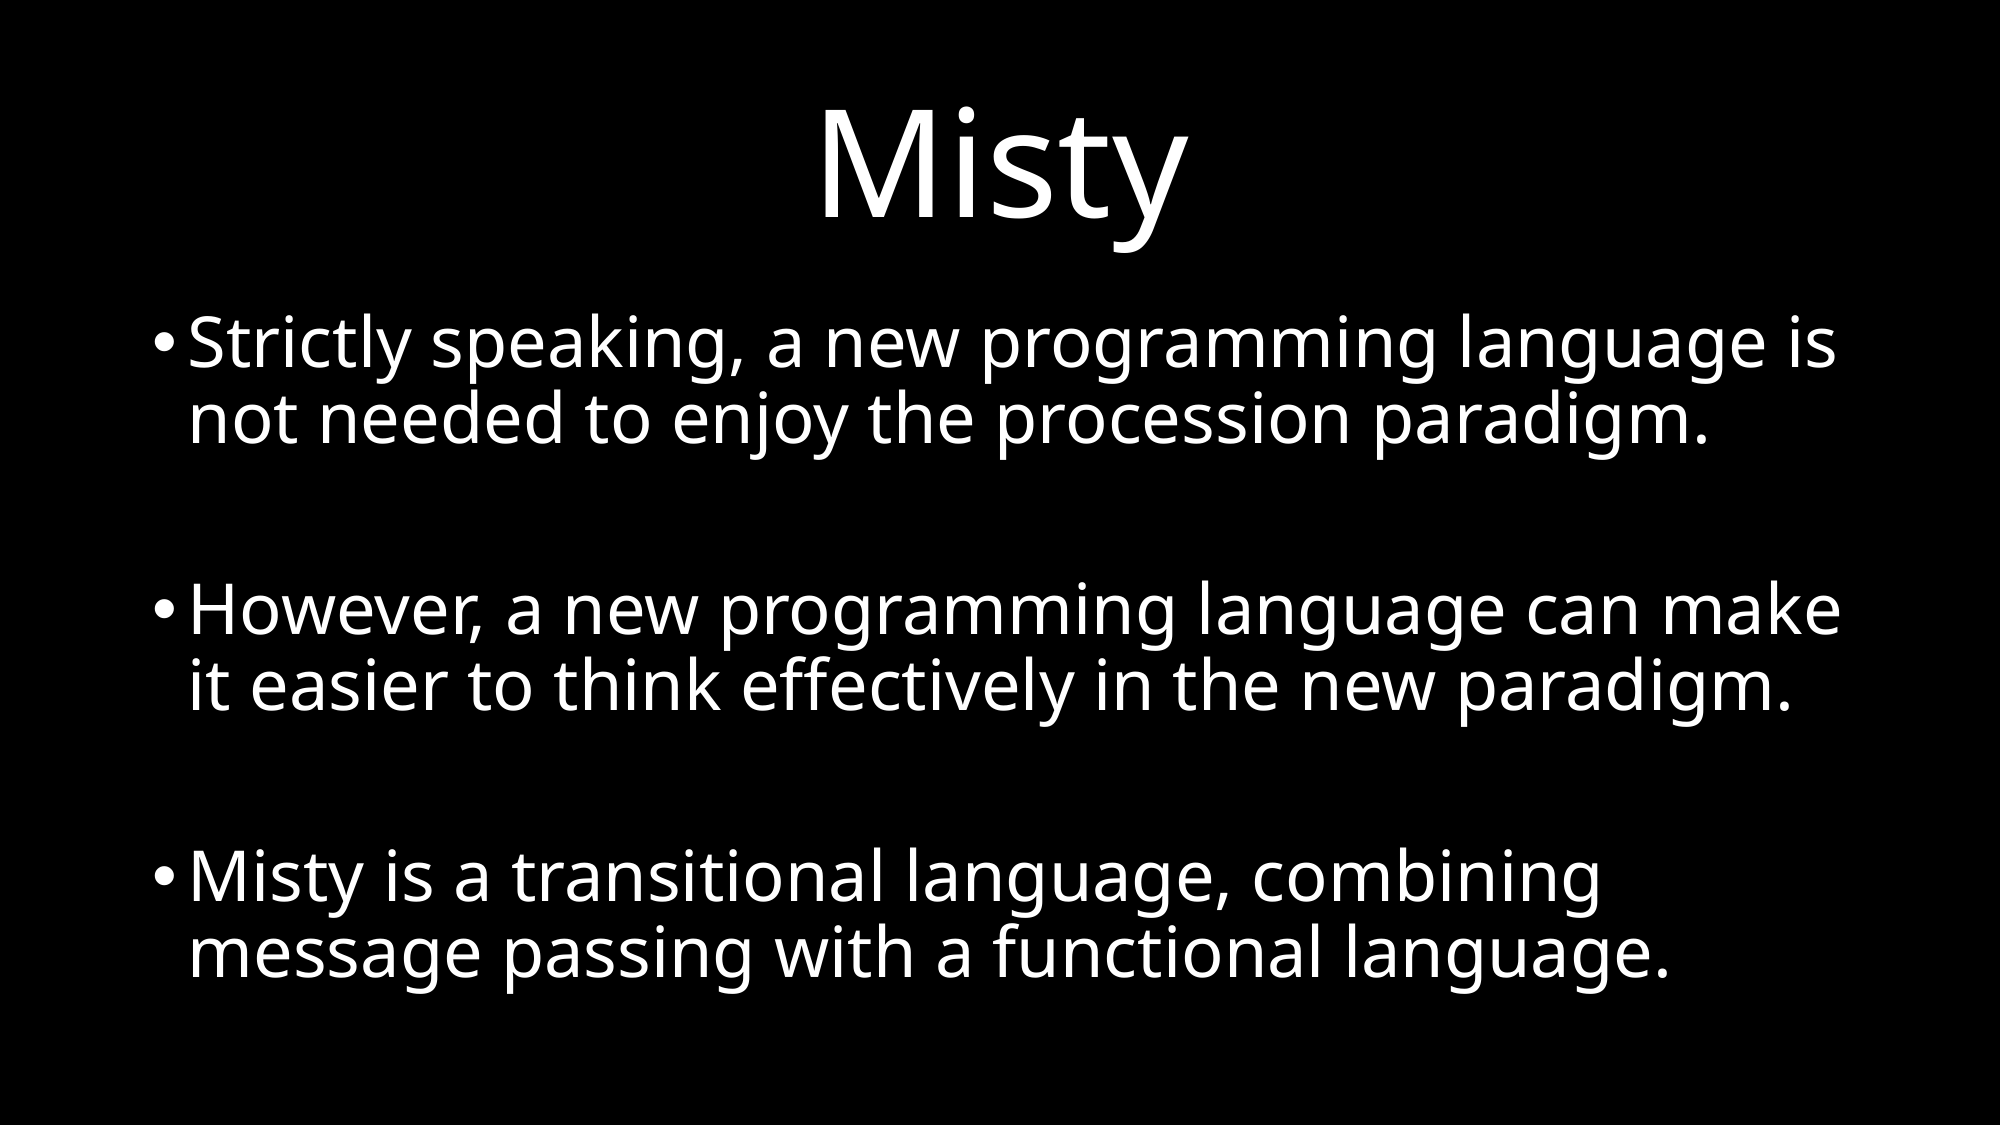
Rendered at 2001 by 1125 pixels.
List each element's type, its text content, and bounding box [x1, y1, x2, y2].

list Strictly speaking, a new programming language is not needed to enjoy the procession paradigm. However, a new programming language can make it easier to think effectively in the new paradigm. Misty is a transitional language, combining message passing with a functional language. [137, 299, 1863, 1014]
title Misty [137, 59, 1863, 278]
